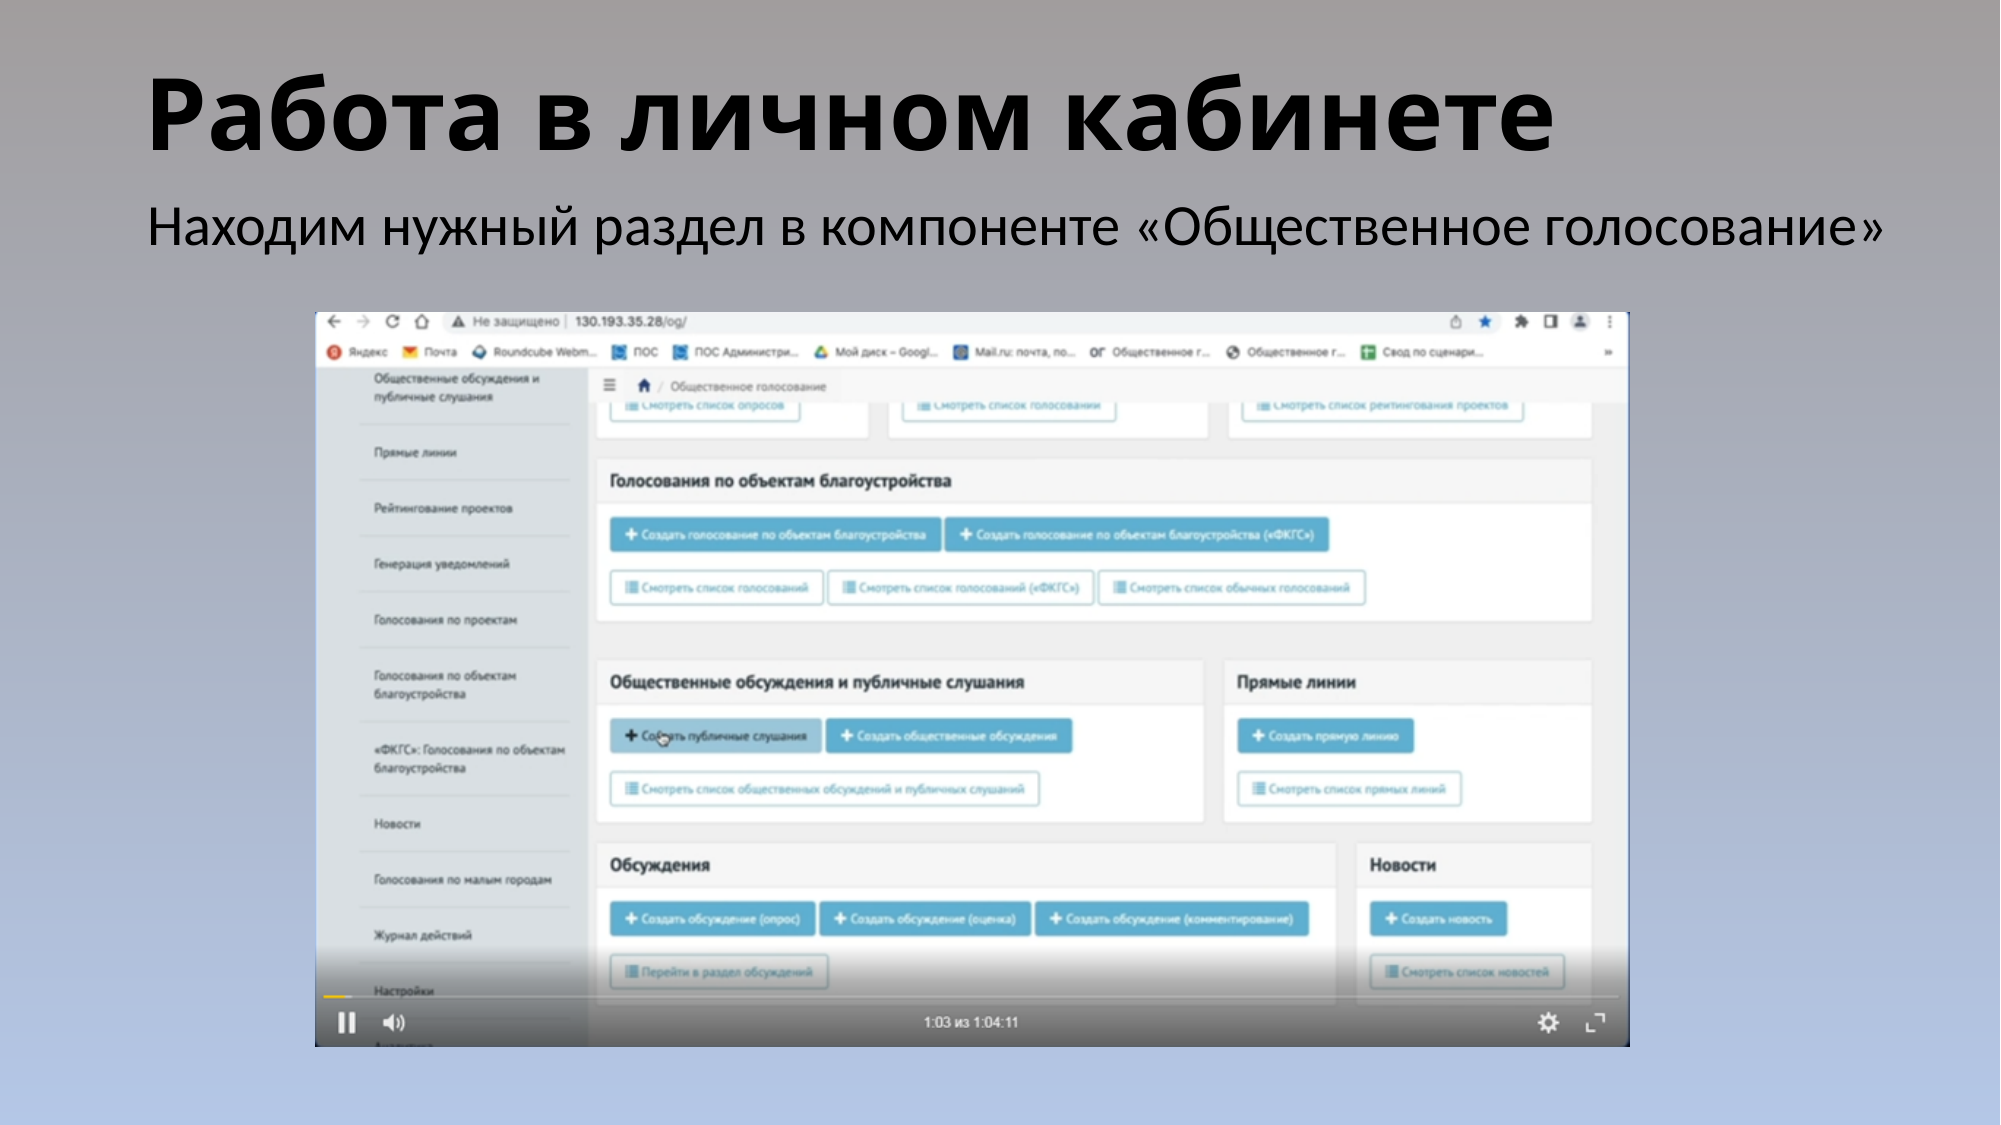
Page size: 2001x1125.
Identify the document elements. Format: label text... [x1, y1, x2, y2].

list Находим нужный раздел в компоненте «Общественное голосование» [125, 187, 1910, 962]
title Работа в личном кабинете [129, 54, 1855, 182]
picture [315, 312, 1630, 1047]
